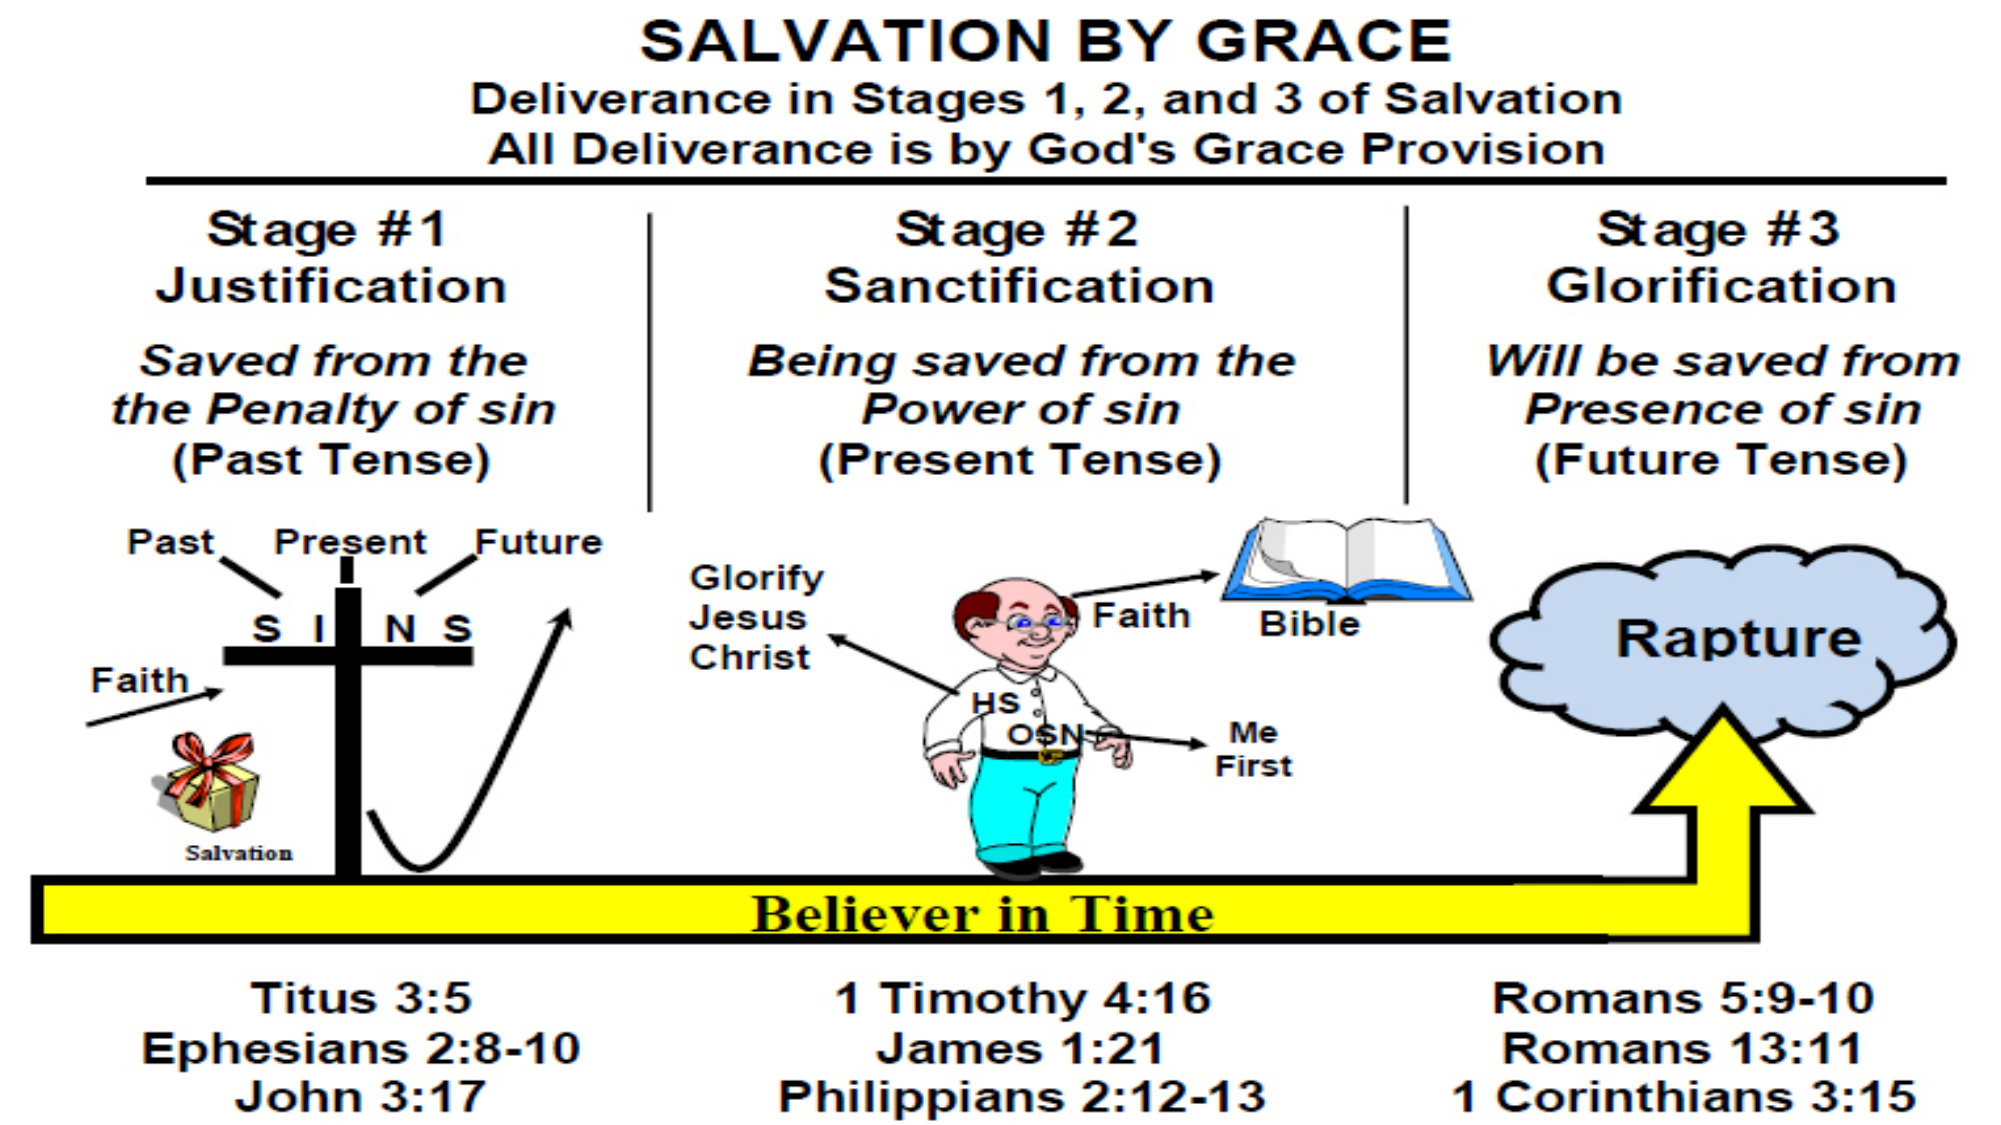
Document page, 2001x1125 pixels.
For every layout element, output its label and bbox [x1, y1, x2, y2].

list [0, 0, 2000, 1125]
